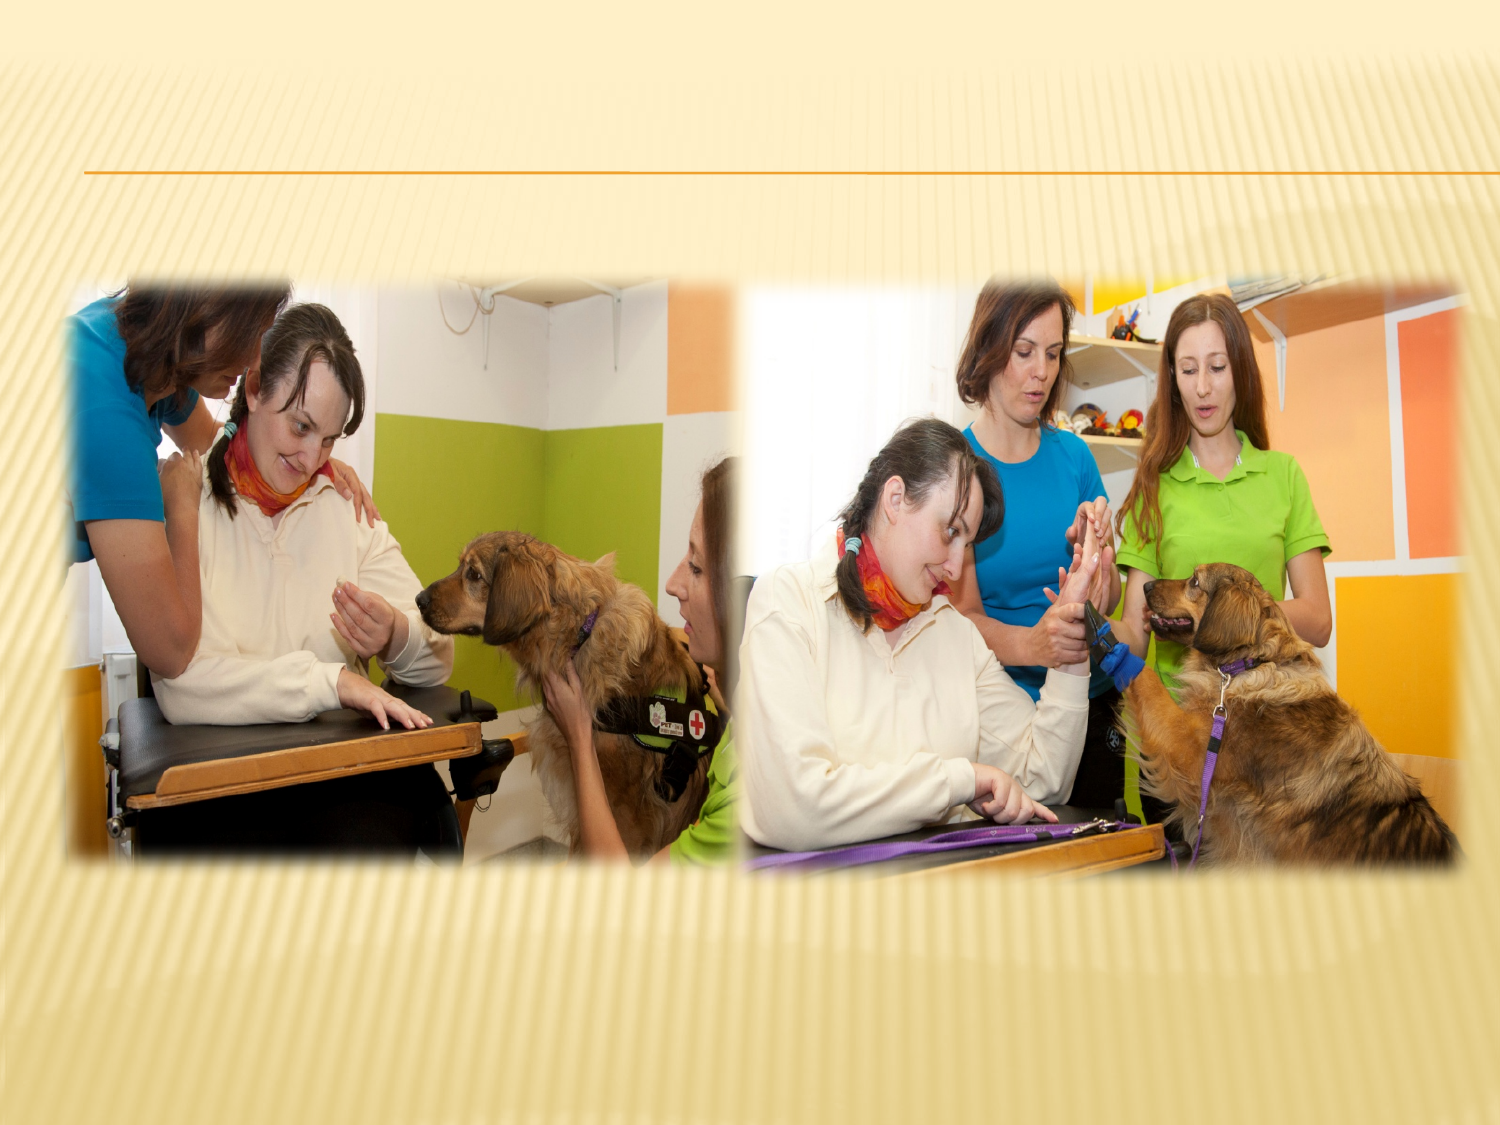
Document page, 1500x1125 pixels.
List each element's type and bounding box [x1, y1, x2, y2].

list [726, 266, 1476, 888]
list [52, 266, 726, 880]
